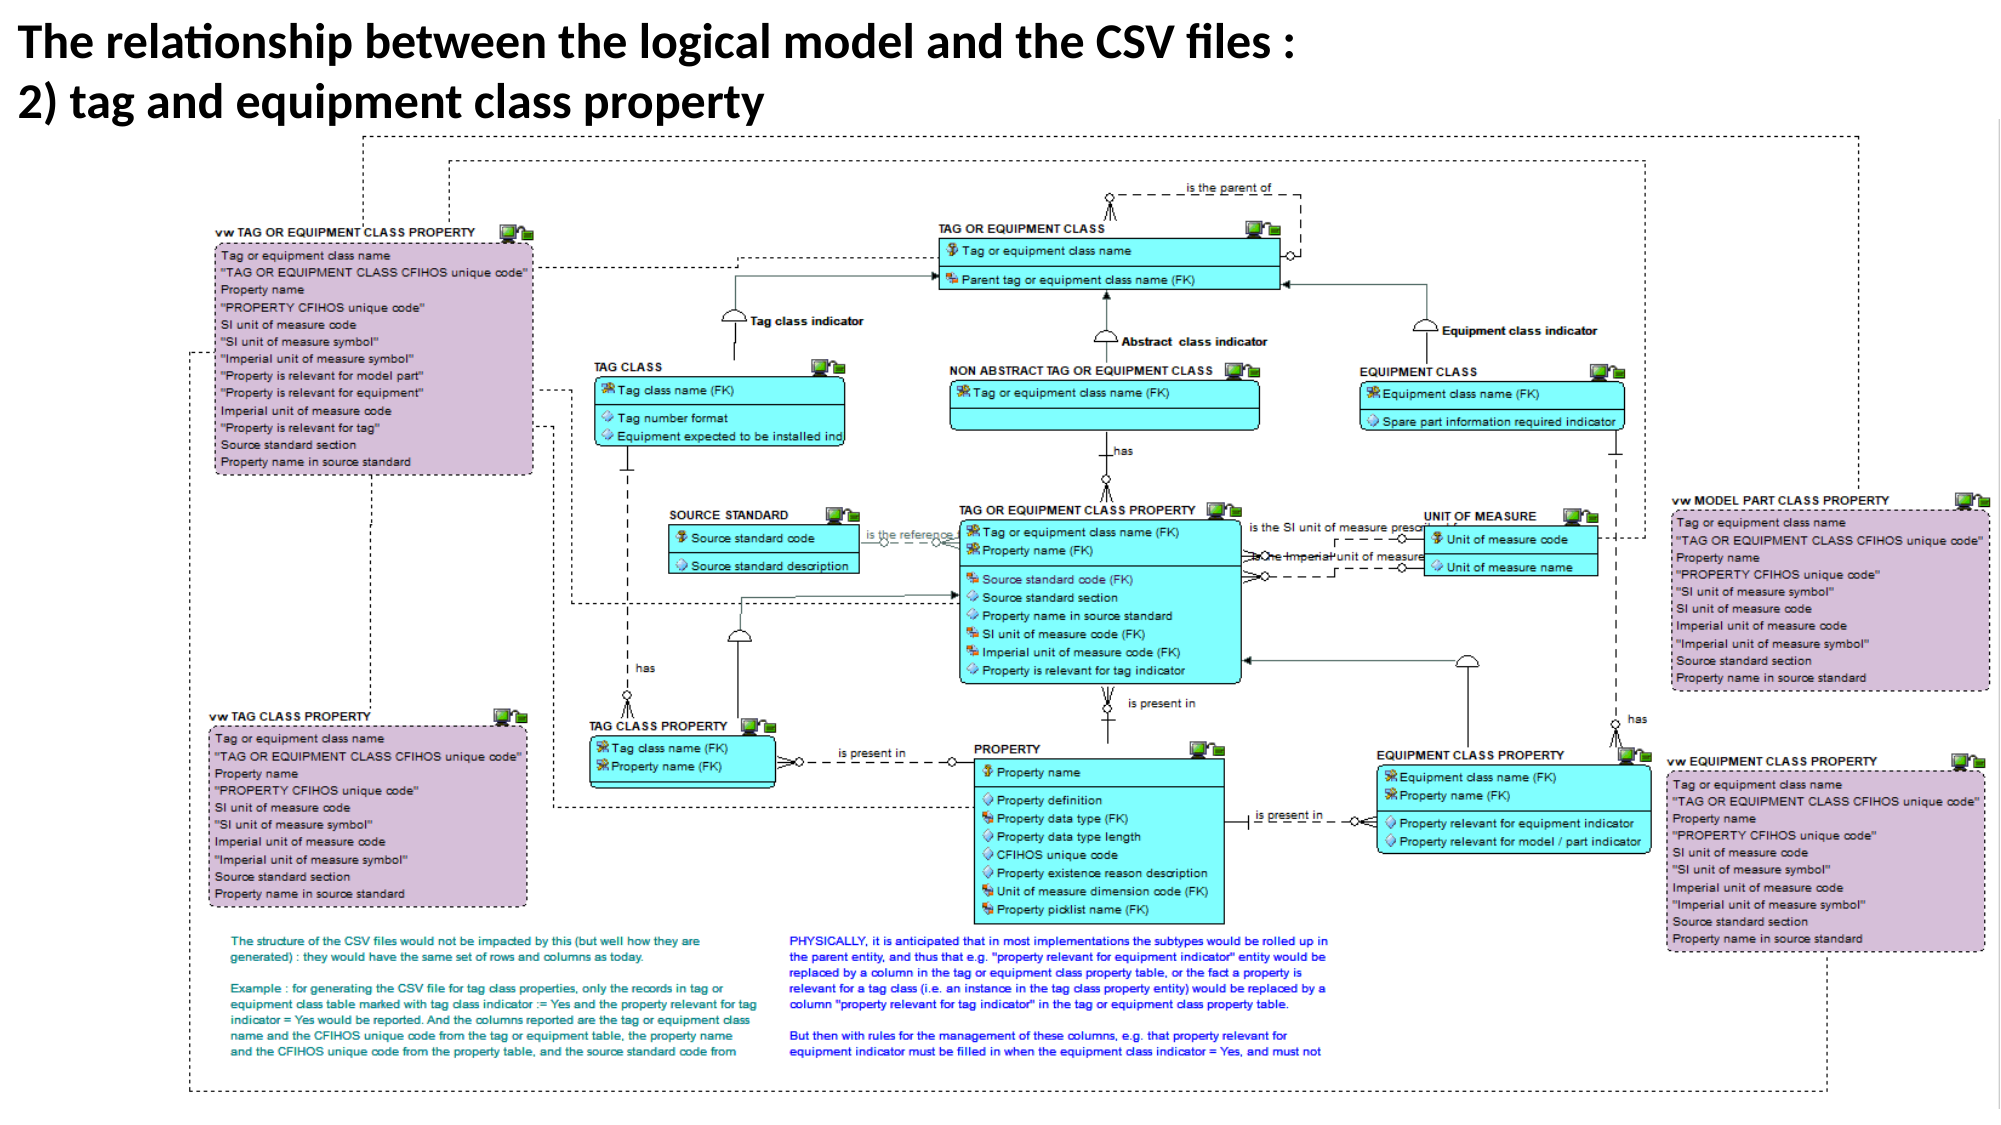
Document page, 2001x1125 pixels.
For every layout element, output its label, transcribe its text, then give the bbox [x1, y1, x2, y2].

text_box The relationship between the logical model and the CSV files : 2) tag and equipment class property [3, 1, 1324, 137]
picture [188, 119, 2000, 1109]
